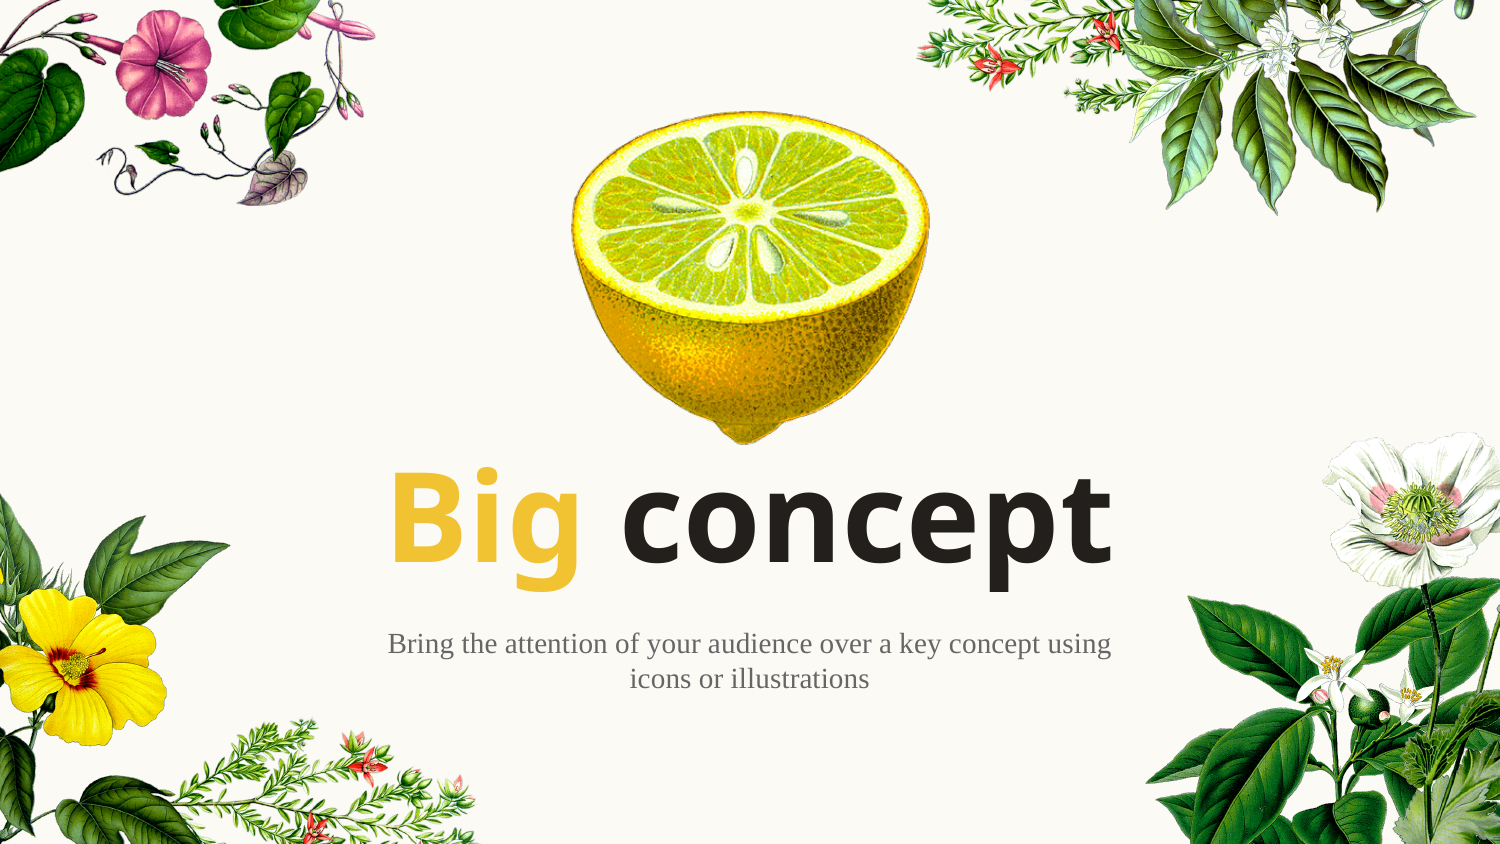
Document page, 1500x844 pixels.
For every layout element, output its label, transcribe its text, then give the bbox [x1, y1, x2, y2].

picture [0, 0, 385, 206]
picture [1143, 432, 1500, 844]
picture [563, 0, 1116, 452]
title Big concept [362, 422, 1138, 609]
subtitle Bring the attention of your audience over a key concept using icons or illustrations [362, 609, 1138, 739]
picture [0, 485, 485, 844]
picture [1117, 0, 1500, 216]
